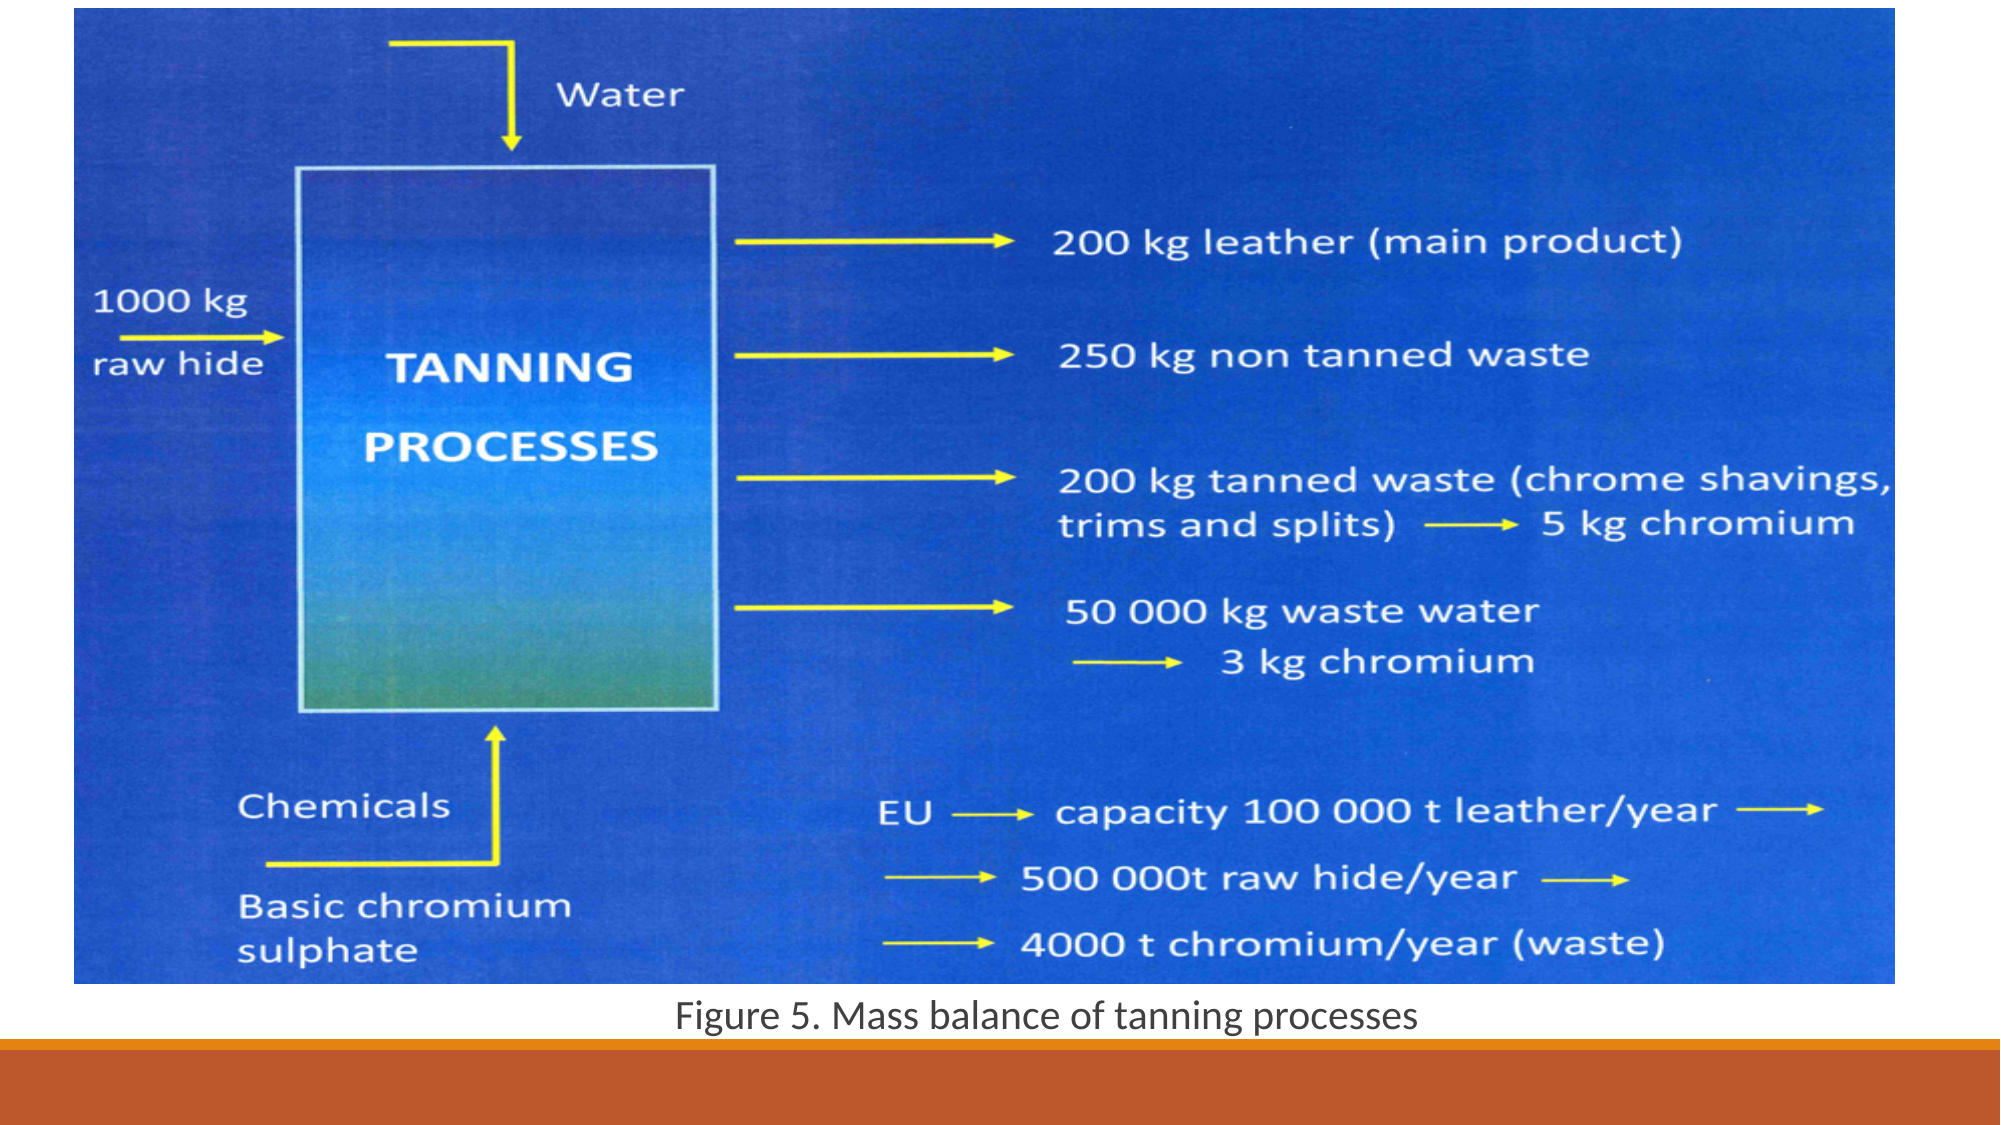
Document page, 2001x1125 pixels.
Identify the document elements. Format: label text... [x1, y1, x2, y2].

list Figure 5. Mass balance of tanning processes [675, 991, 1895, 1081]
picture [74, 7, 1896, 984]
